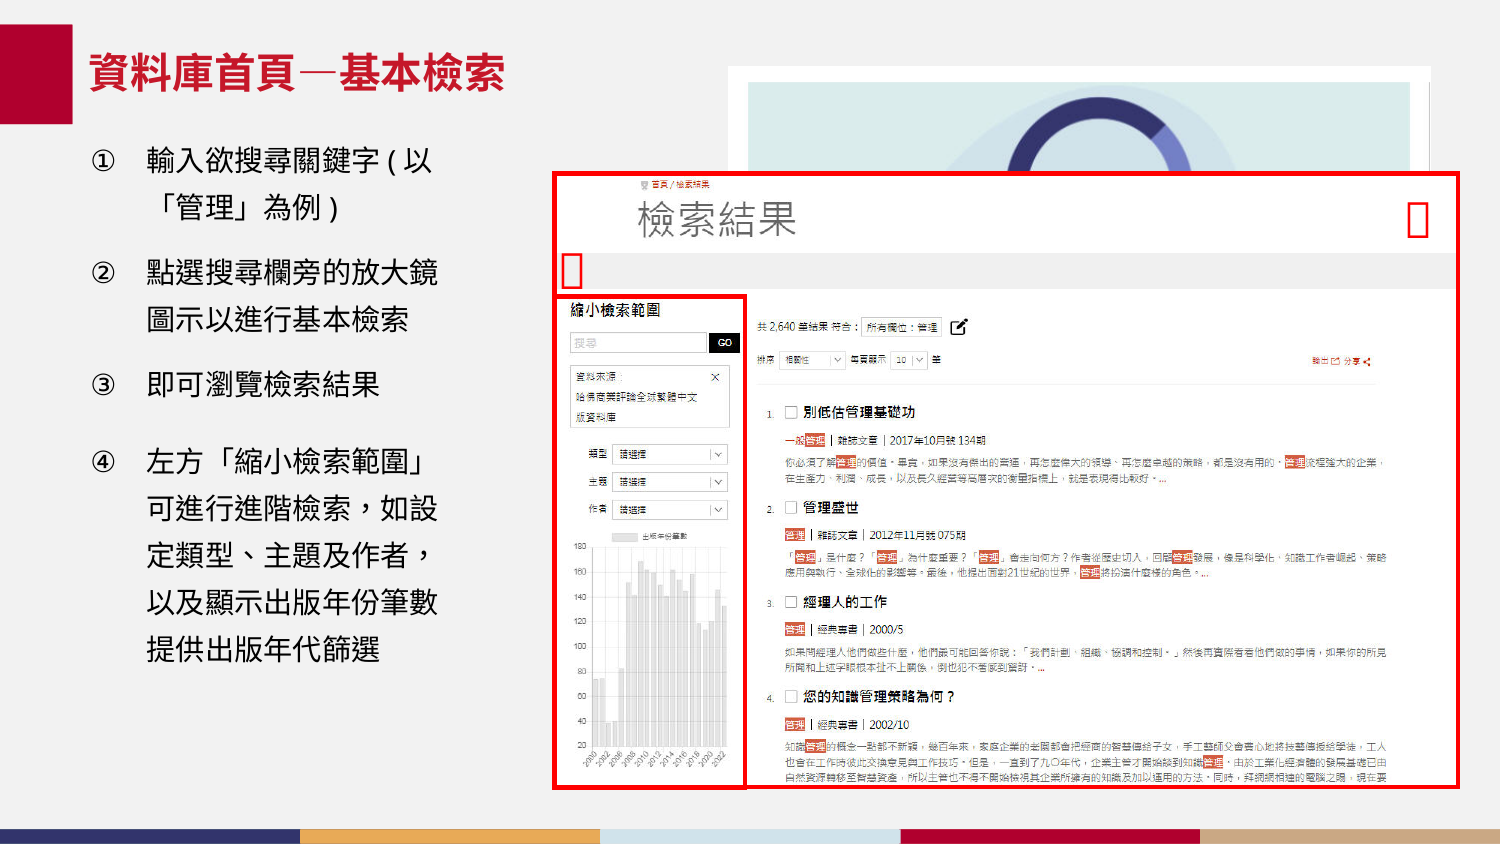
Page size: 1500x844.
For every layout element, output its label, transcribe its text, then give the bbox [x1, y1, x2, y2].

picture [728, 66, 1431, 173]
text_box 點選搜尋欄旁的放大鏡圖示以進行基本檢索 [79, 236, 478, 348]
text_box 資料庫首頁—基本檢索 [73, 45, 609, 104]
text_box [854, 156, 1341, 173]
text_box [542, 232, 746, 788]
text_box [0, 829, 1500, 844]
text_box [0, 23, 73, 125]
text_box 左方「縮小檢索範圍」可進行進階檢索，如設定類型、主題及作者，以及顯示出版年份筆數提供出版年代篩選 [79, 425, 478, 682]
text_box 即可瀏覽檢索結果 [79, 349, 478, 425]
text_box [554, 173, 1459, 788]
text_box 輸入欲搜尋關鍵字(以「管理」為例) [79, 124, 478, 236]
